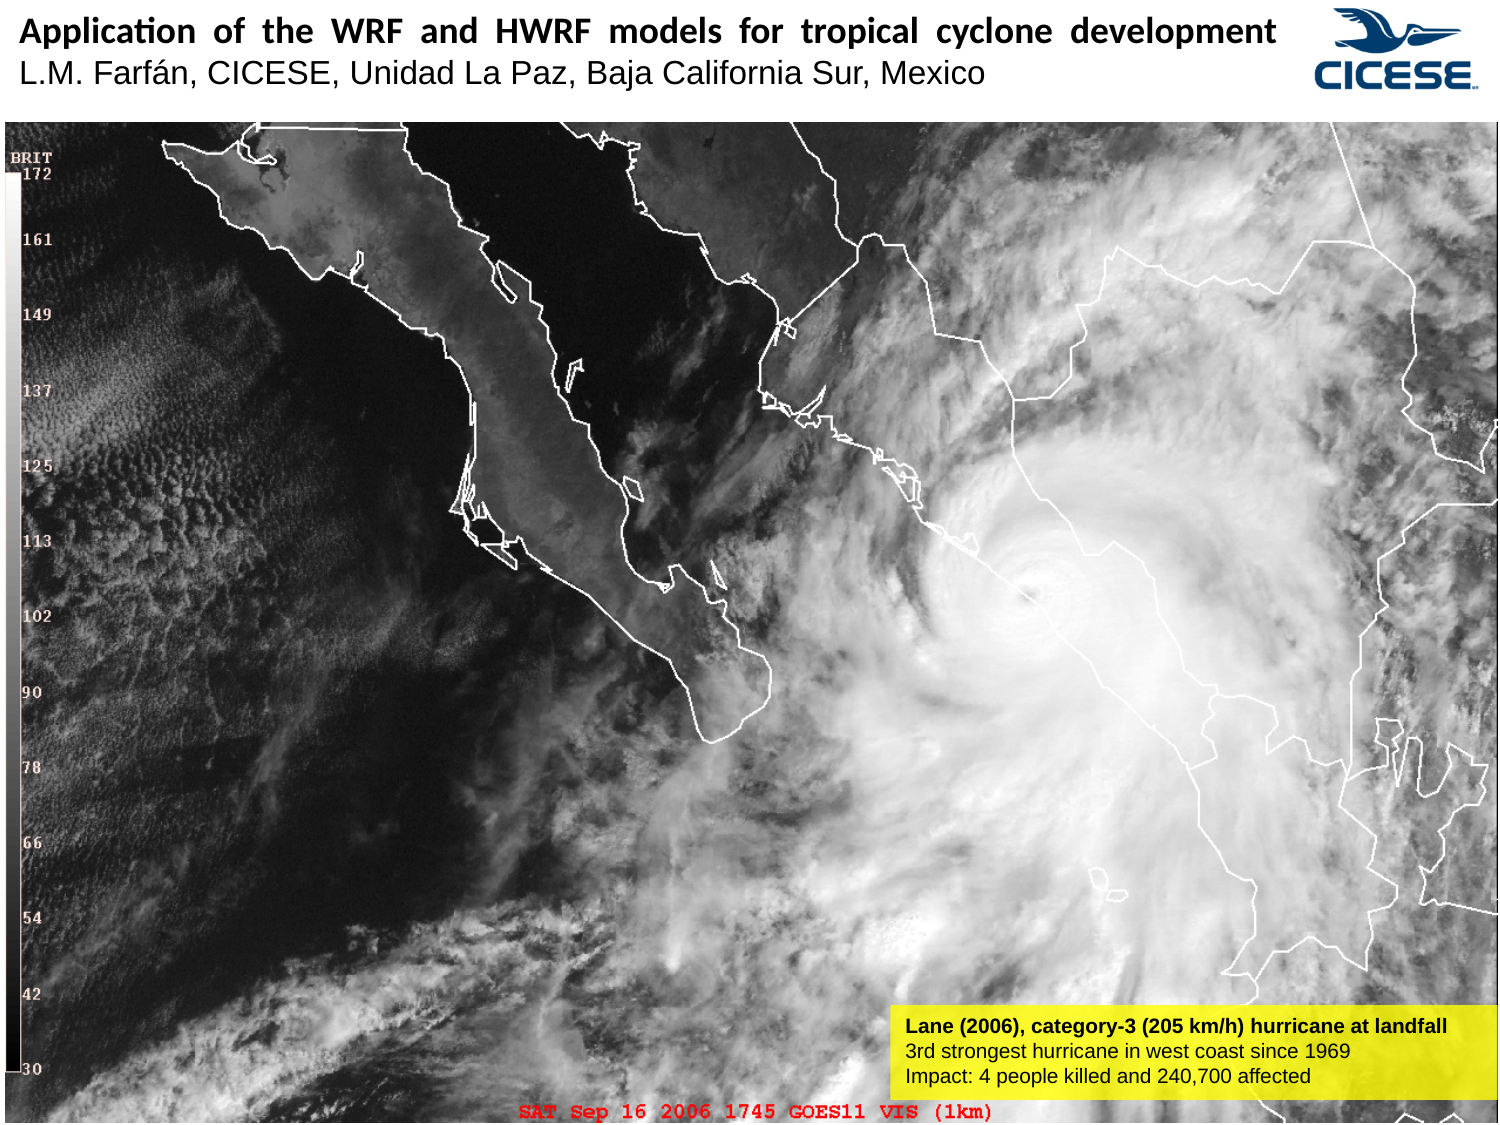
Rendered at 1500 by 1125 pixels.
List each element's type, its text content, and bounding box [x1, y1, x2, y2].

picture [4, 122, 1498, 1123]
text_box Application of the WRF and HWRF models for tropical cyclone development L.M. Farfán, CICESE, Unidad La Paz, Baja California Sur, Mexico [19, 6, 1300, 120]
picture [1312, 4, 1482, 93]
